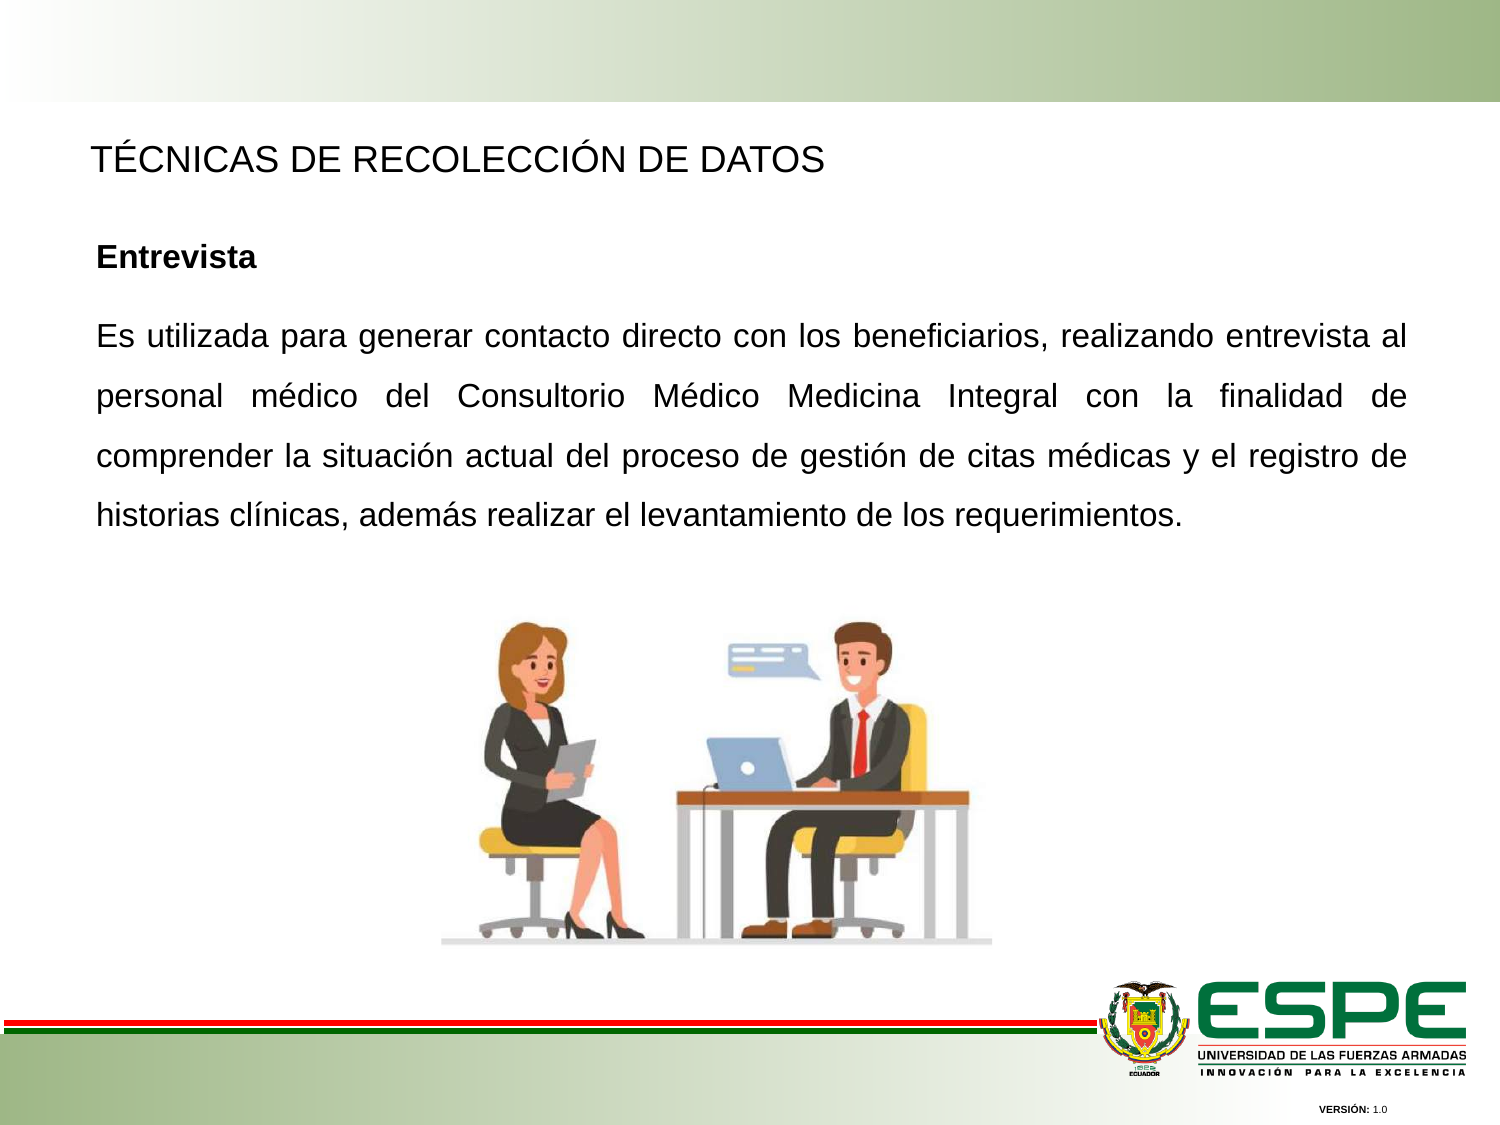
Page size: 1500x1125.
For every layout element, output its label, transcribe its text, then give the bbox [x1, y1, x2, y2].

picture [1099, 981, 1466, 1076]
slide_number VERSIÓN: 1.0 [1281, 1092, 1425, 1125]
text_box TÉCNICAS DE RECOLECCIÓN DE DATOS [0, 127, 1500, 188]
picture [441, 585, 993, 999]
text_box Entrevista Es utilizada para generar contacto directo con los beneficiarios, realizando entrevista al personal médico del Consultorio Médico Medicina Integral con la finalidad de comprender la situación actual del proceso de gestión de citas médicas y el registro de historias clínicas, además realizar el levantamiento de los requerimientos. [81, 207, 1425, 542]
